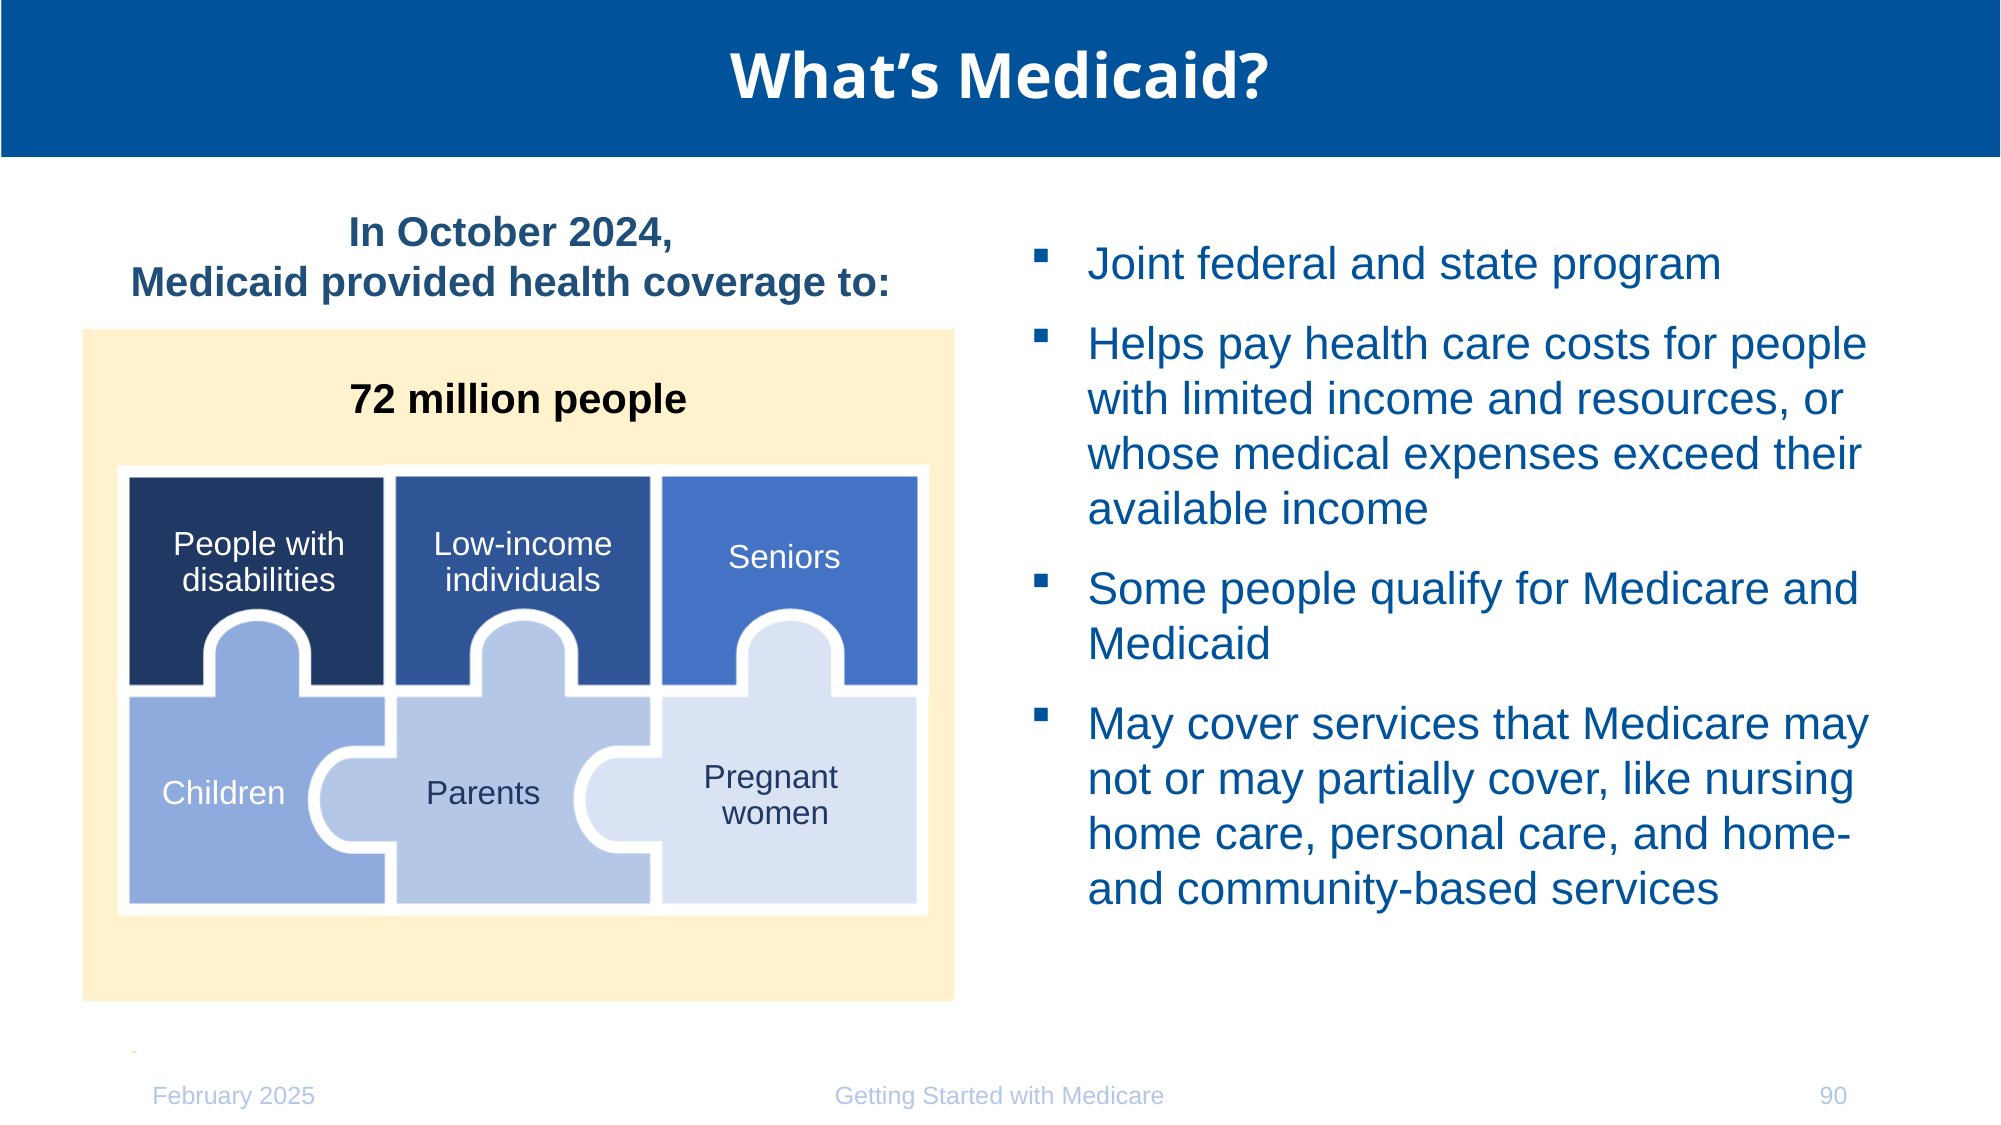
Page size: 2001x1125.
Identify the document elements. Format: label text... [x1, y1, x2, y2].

title What’s Medicaid? [0, 0, 2000, 156]
text_box [81, 328, 955, 1002]
slide_number 90 [1412, 1065, 1863, 1125]
picture [0, 0, 2001, 1125]
footer Getting Started with Medicare [662, 1065, 1338, 1125]
list In October 2024, Medicaid provided health coverage to: [95, 196, 927, 329]
list Joint federal and state program Helps pay health care costs for people with limited income and resources, or whose medical expenses exceed their available income Some people qualify for Medicare and Medicaid May cover services that Medicare may not or may partially cover, like nursing home care, personal care, and home- and community-based services [1015, 226, 1918, 1044]
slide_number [137, 1065, 588, 1125]
list 72 million people [259, 344, 778, 449]
